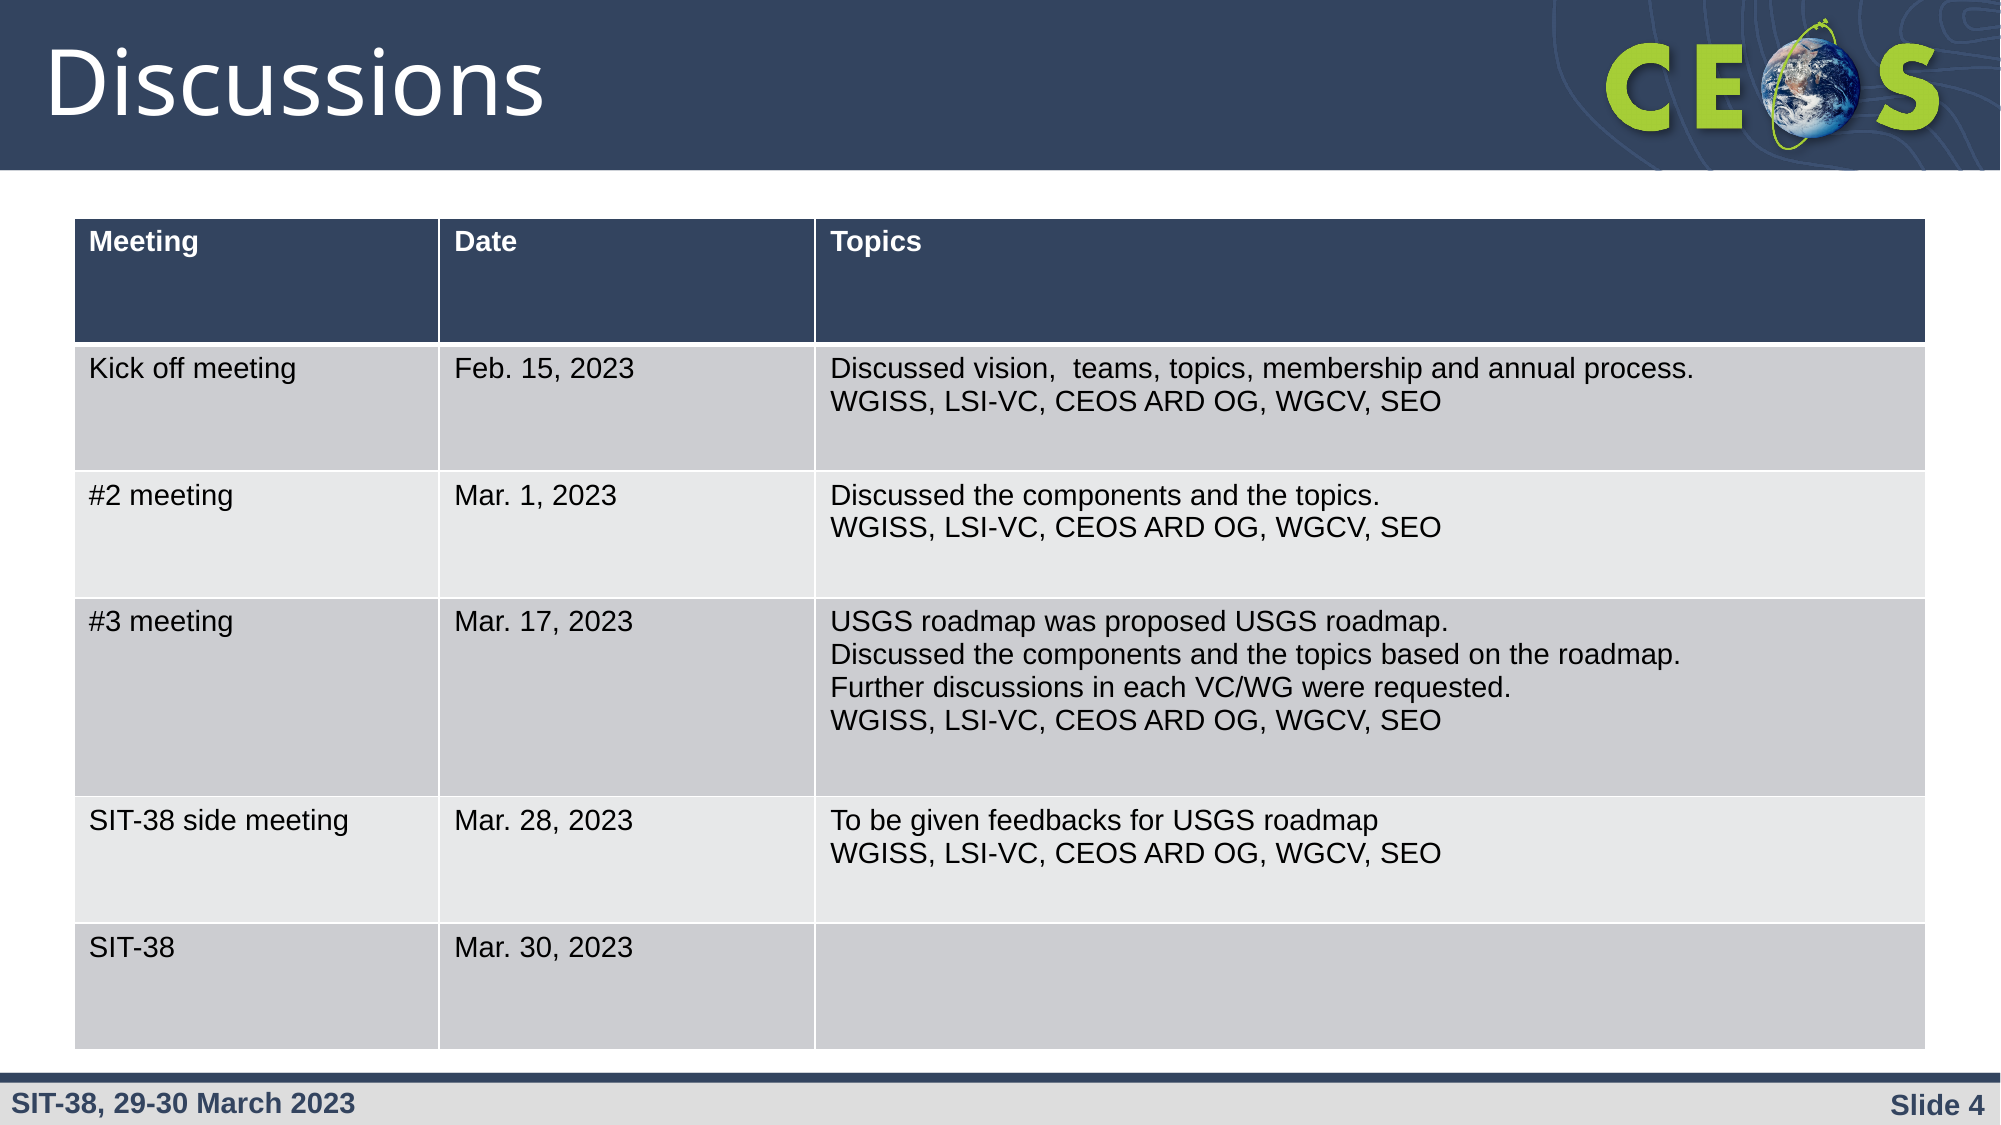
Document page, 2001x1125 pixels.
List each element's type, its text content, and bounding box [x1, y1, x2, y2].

table_cell #3 meeting [75, 599, 438, 796]
table_cell Mar. 28, 2023 [440, 797, 814, 922]
table_header Date [440, 219, 814, 342]
table_cell Discussed vision, teams, topics, membership and annual process. WGISS, LSI-VC, CEOS ARD OG, WGCV, SEO [816, 347, 1925, 470]
table_header Meeting [75, 219, 438, 342]
table_cell To be given feedbacks for USGS roadmap WGISS, LSI-VC, CEOS ARD OG, WGCV, SEO [816, 797, 1925, 922]
title Discussions [28, 28, 1569, 157]
picture [1606, 18, 1939, 150]
table_cell Mar. 30, 2023 [440, 924, 814, 1049]
table_cell #2 meeting [75, 472, 438, 597]
table_cell USGS roadmap was proposed USGS roadmap. Discussed the components and the topics based on the roadmap. Further discussions in each VC/WG were requested. WGISS, LSI-VC, CEOS ARD OG, WGCV, SEO [816, 599, 1925, 796]
table_cell Discussed the components and the topics. WGISS, LSI-VC, CEOS ARD OG, WGCV, SEO [816, 472, 1925, 597]
table_cell SIT-38 [75, 924, 438, 1049]
table_cell Mar. 1, 2023 [440, 472, 814, 597]
table_cell Feb. 15, 2023 [440, 347, 814, 470]
table_cell Kick off meeting [75, 347, 438, 470]
table_cell SIT-38 side meeting [75, 797, 438, 922]
table_header Topics [816, 219, 1925, 342]
table_cell [816, 924, 1925, 1049]
table_cell Mar. 17, 2023 [440, 599, 814, 796]
